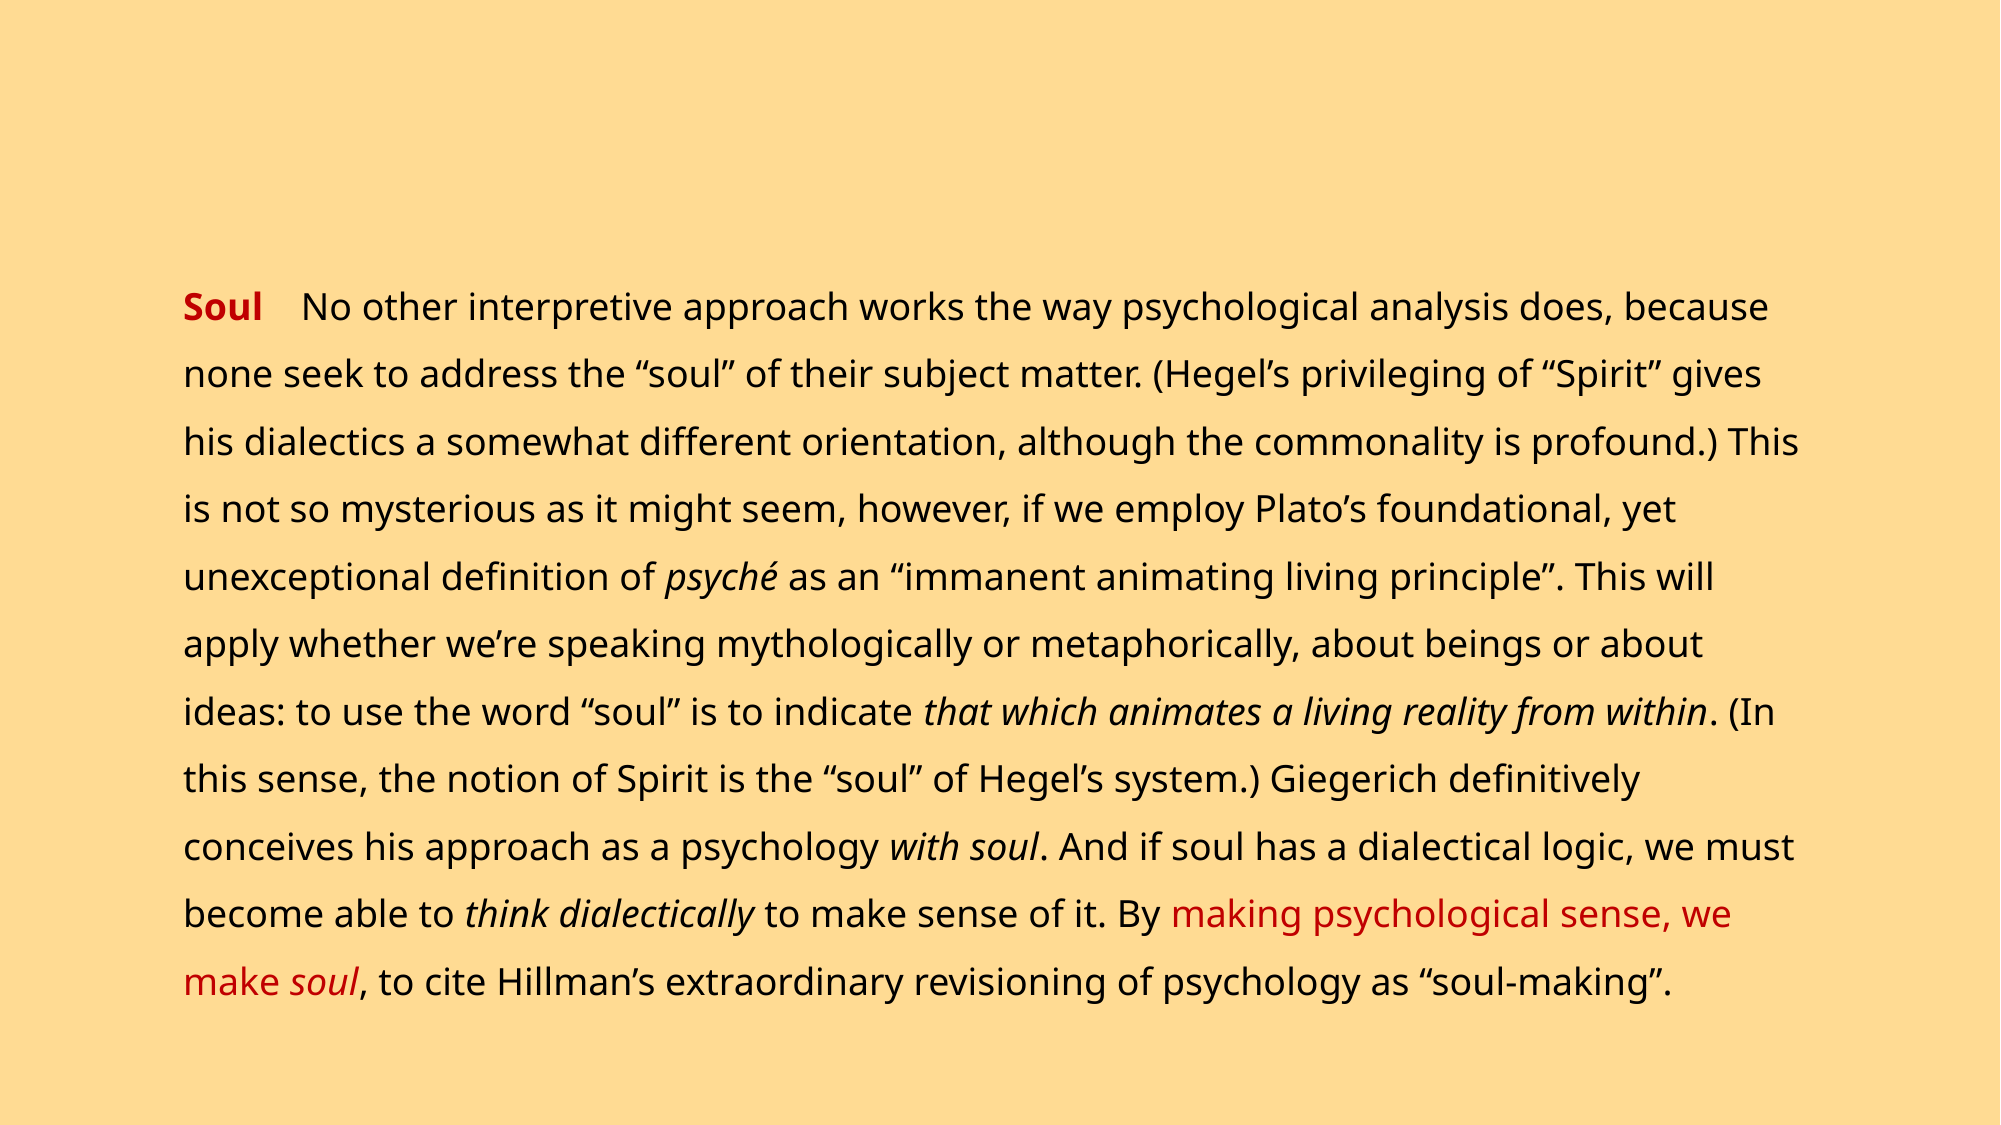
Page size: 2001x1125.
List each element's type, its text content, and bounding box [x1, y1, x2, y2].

subtitle Soul No other interpretive approach works the way psychological analysis does, because none seek to address the “soul” of their subject matter. (Hegel’s privileging of “Spirit” gives his dialectics a somewhat different orientation, although the commonality is profound.) This is not so mysterious as it might seem, however, if we employ Plato’s foundational, yet unexceptional definition of psyché as an “immanent animating living principle”. This will apply whether we’re speaking mythologically or metaphorically, about beings or about ideas: to use the word “soul” is to indicate that which animates a living reality from within. (In this sense, the notion of Spirit is the “soul” of Hegel’s system.) Giegerich definitively conceives his approach as a psychology with soul. And if soul has a dialectical logic, we must become able to think dialectically to make sense of it. By making psychological sense, we make soul, to cite Hillman’s extraordinary revisioning of psychology as “soul-making”. [168, 252, 1832, 873]
